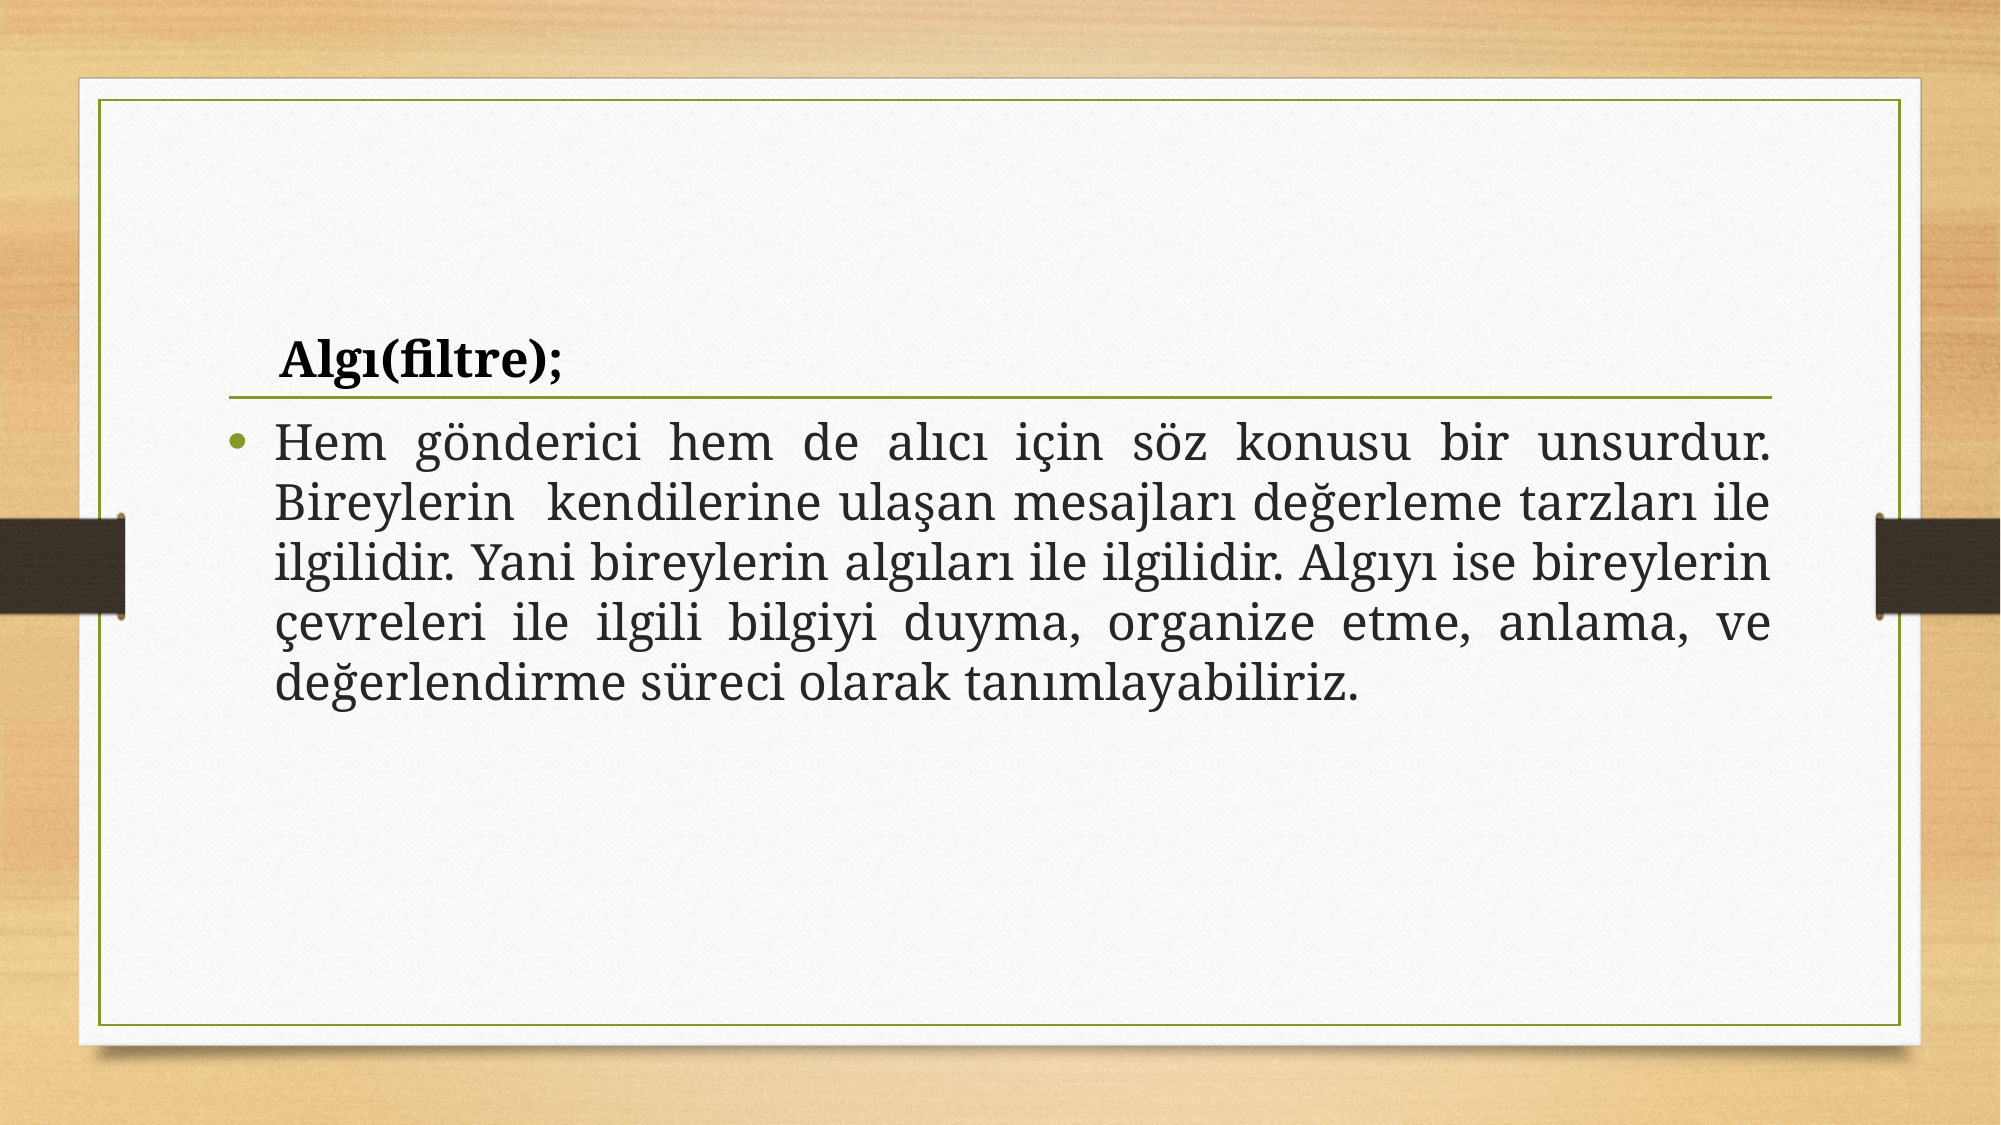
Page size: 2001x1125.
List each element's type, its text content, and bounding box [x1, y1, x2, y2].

list Algı(filtre); Hem gönderici hem de alıcı için söz konusu bir unsurdur. Bireylerin kendilerine ulaşan mesajları değerleme tarzları ile ilgilidir. Yani bireylerin algıları ile ilgilidir. Algıyı ise bireylerin çevreleri ile ilgili bilgiyi duyma, organize etme, anlama, ve değerlendirme süreci olarak tanımlayabiliriz. [212, 320, 1788, 964]
picture [0, 0, 2001, 1125]
